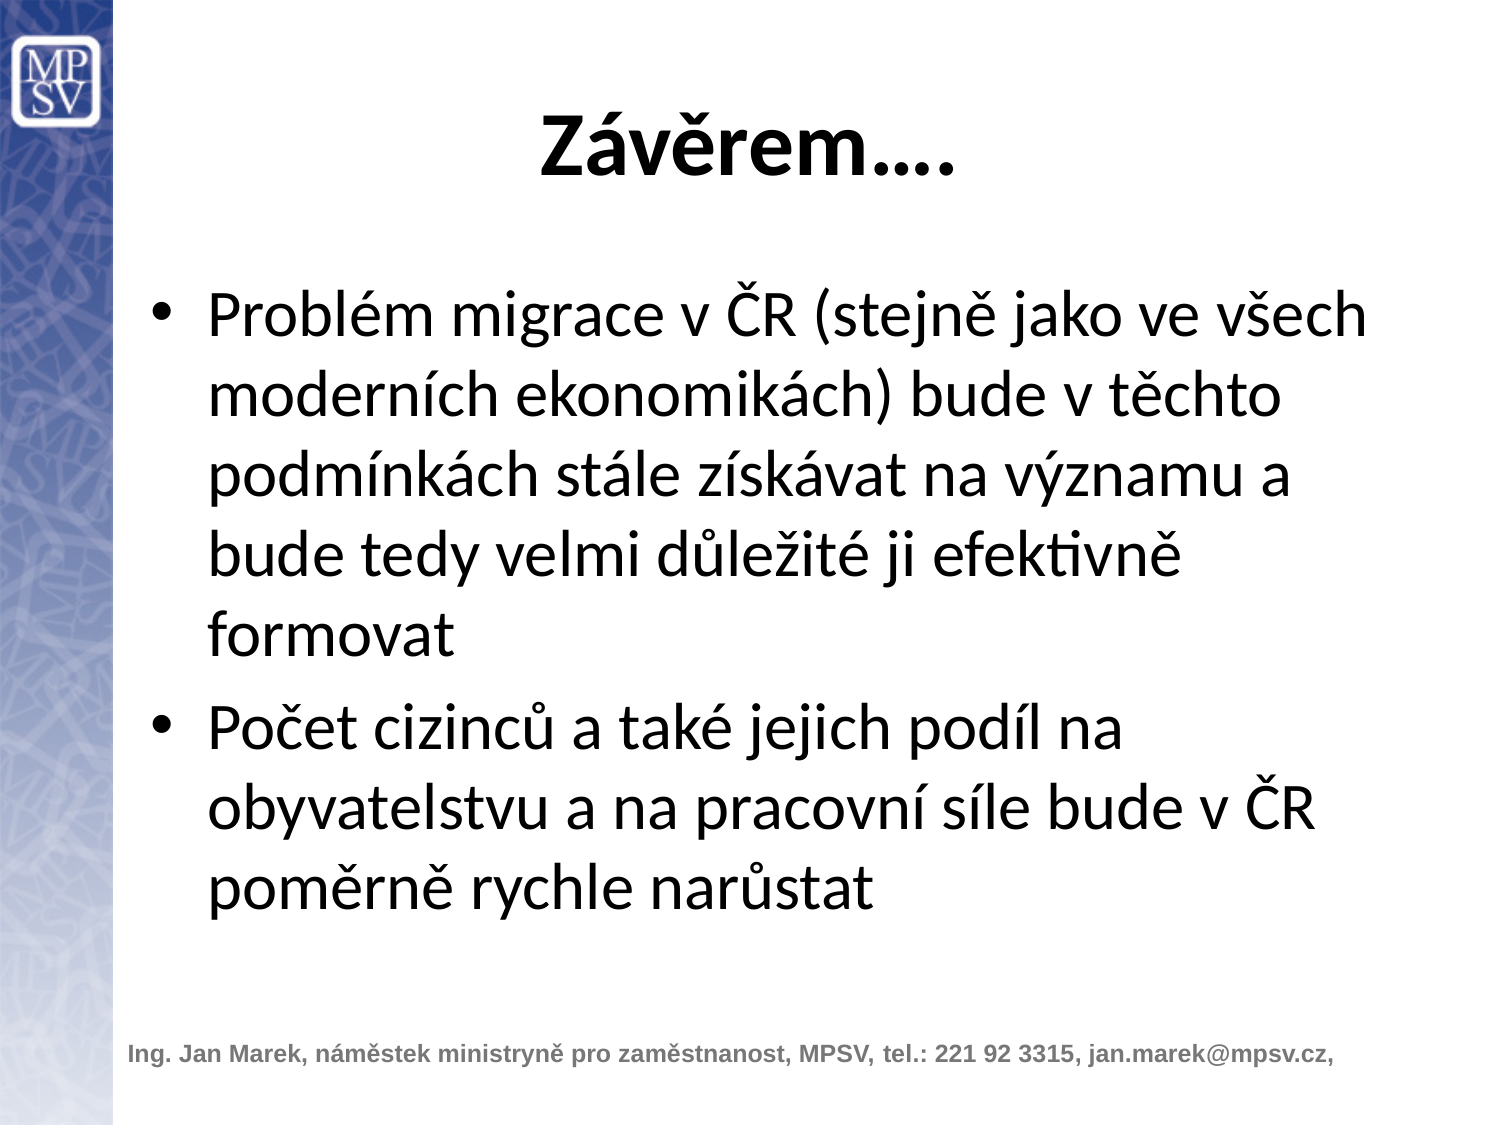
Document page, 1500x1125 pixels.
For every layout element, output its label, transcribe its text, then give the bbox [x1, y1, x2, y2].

title Závěrem…. [116, 45, 1425, 233]
list Problém migrace v ČR (stejně jako ve všech moderních ekonomikách) bude v těchto podmínkách stále získávat na významu a bude tedy velmi důležité ji efektivně formovat Počet cizinců a také jejich podíl na obyvatelstvu a na pracovní síle bude v ČR poměrně rychle narůstat [135, 262, 1425, 1005]
picture [0, 0, 113, 1125]
footer Ing. Jan Marek, náměstek ministryně pro zaměstnanost, MPSV, tel.: 221 92 3315, jan.marek@mpsv.cz, [116, 1011, 1412, 1094]
